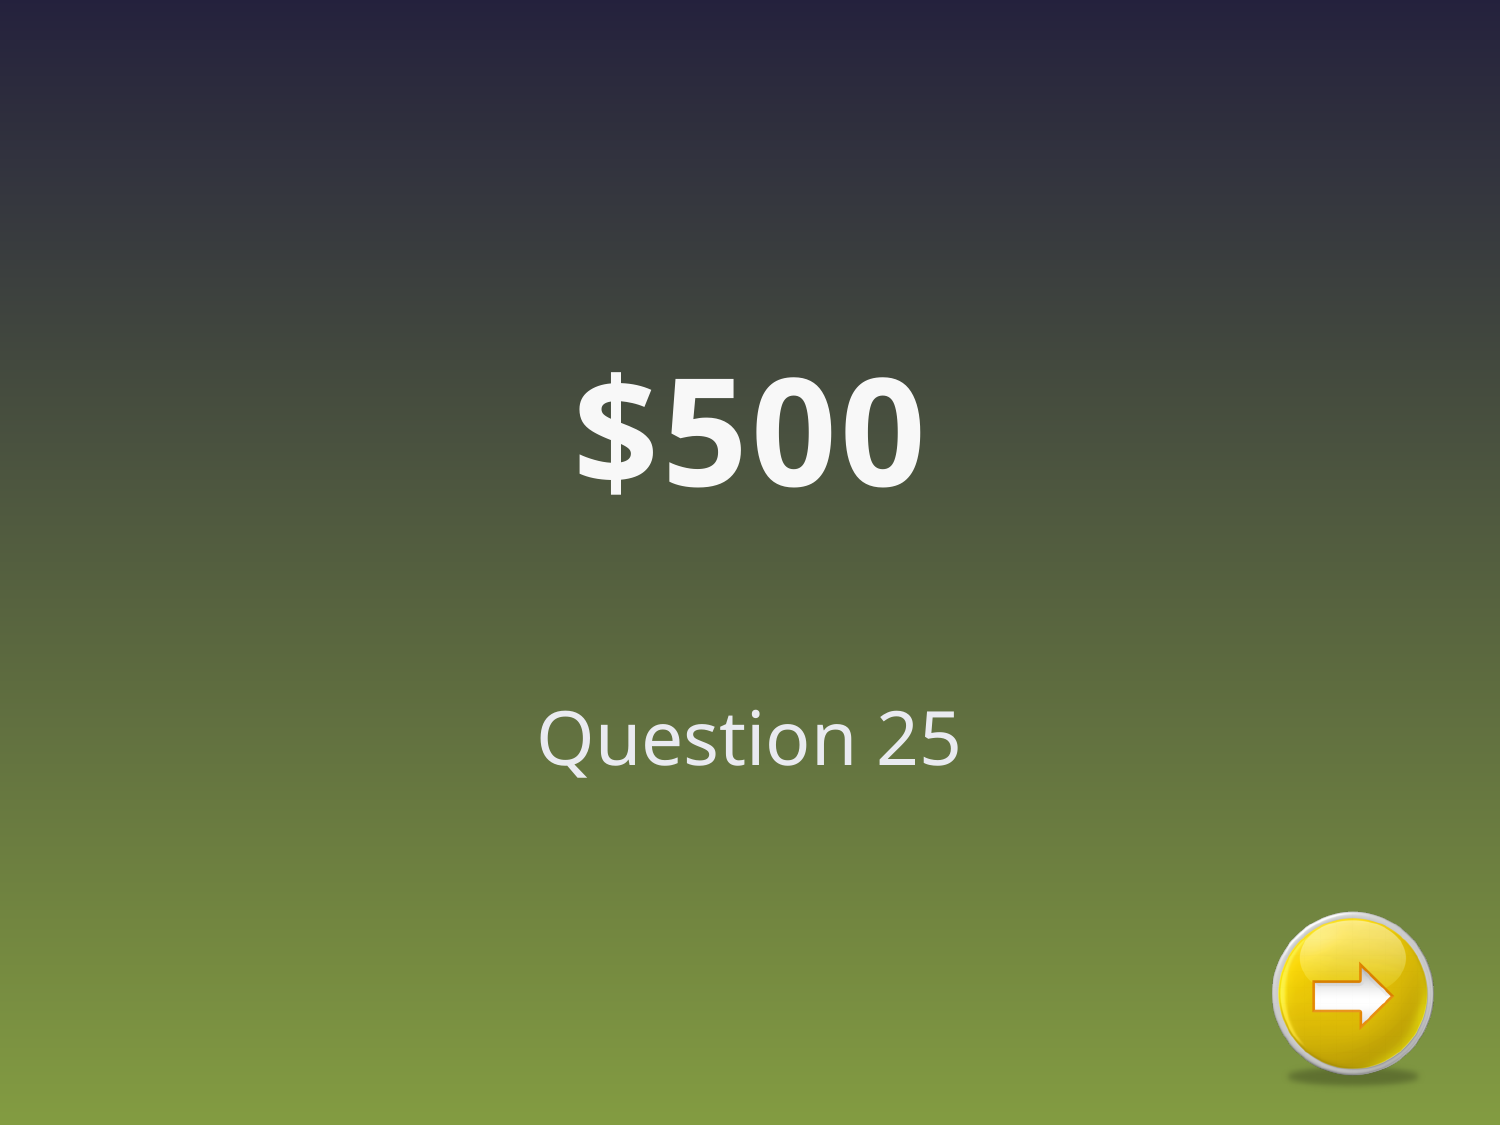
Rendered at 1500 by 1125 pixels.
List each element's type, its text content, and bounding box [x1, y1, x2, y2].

subtitle Question 25 [112, 637, 1388, 925]
title $500 [112, 263, 1388, 591]
picture [1256, 907, 1450, 1102]
